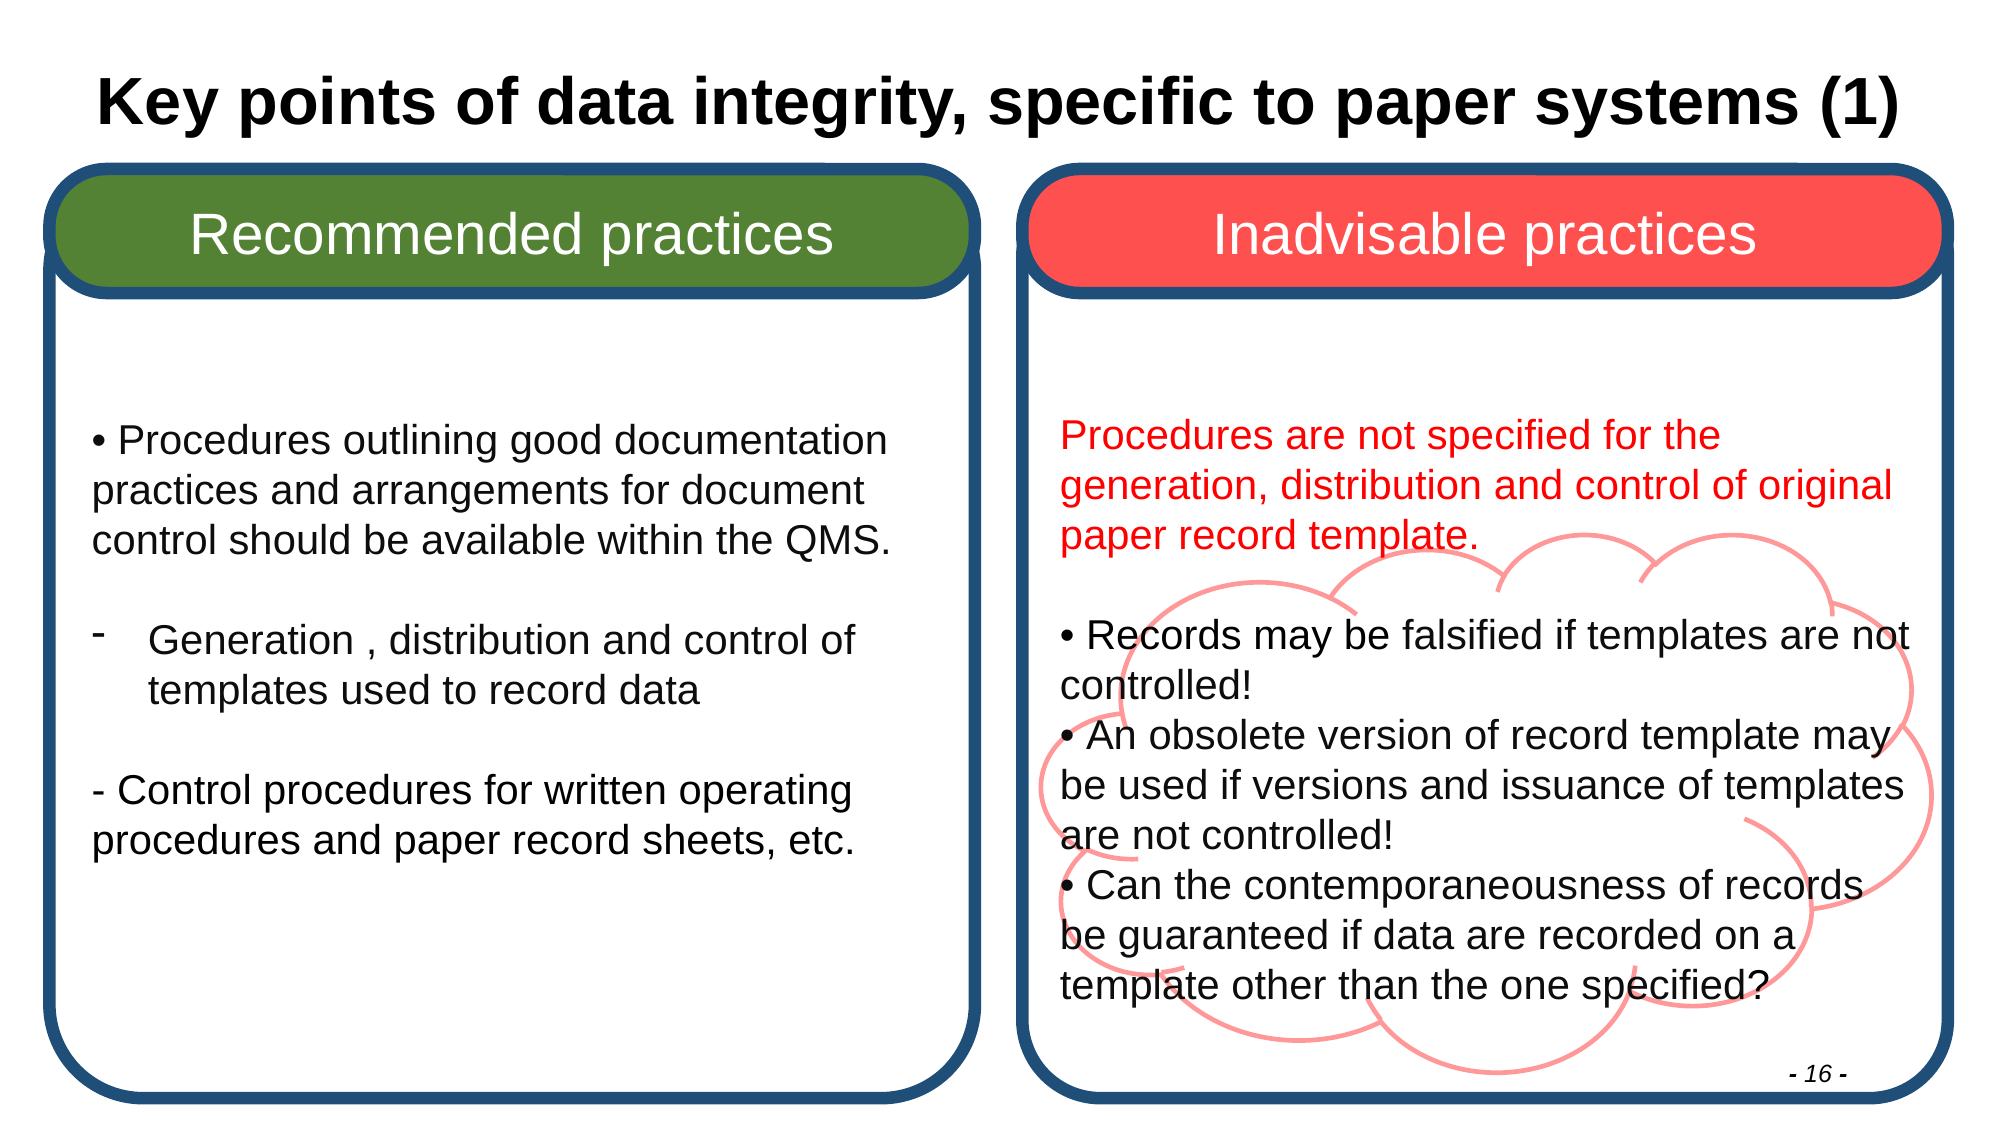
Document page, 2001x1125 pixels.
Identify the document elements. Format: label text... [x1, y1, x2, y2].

text_box • Procedures outlining good documentation practices and arrangements for document control should be available within the QMS. Generation , distribution and control of templates used to record data - Control procedures for written operating procedures and paper record sheets, etc. [48, 251, 976, 1100]
text_box Recommended practices [48, 167, 976, 295]
text_box Inadvisable practices [1021, 167, 1949, 295]
slide_number - 16 - [1412, 1042, 1863, 1103]
title Key points of data integrity, specific to paper systems (1) [0, 27, 2000, 177]
text_box Procedures are not specified for the generation, distribution and control of original paper record template. • Records may be falsified if templates are not controlled! • An obsolete version of record template may be used if versions and issuance of templates are not controlled! • Can the contemporaneousness of records be guaranteed if data are recorded on a template other than the one specified? [1021, 245, 1949, 1100]
